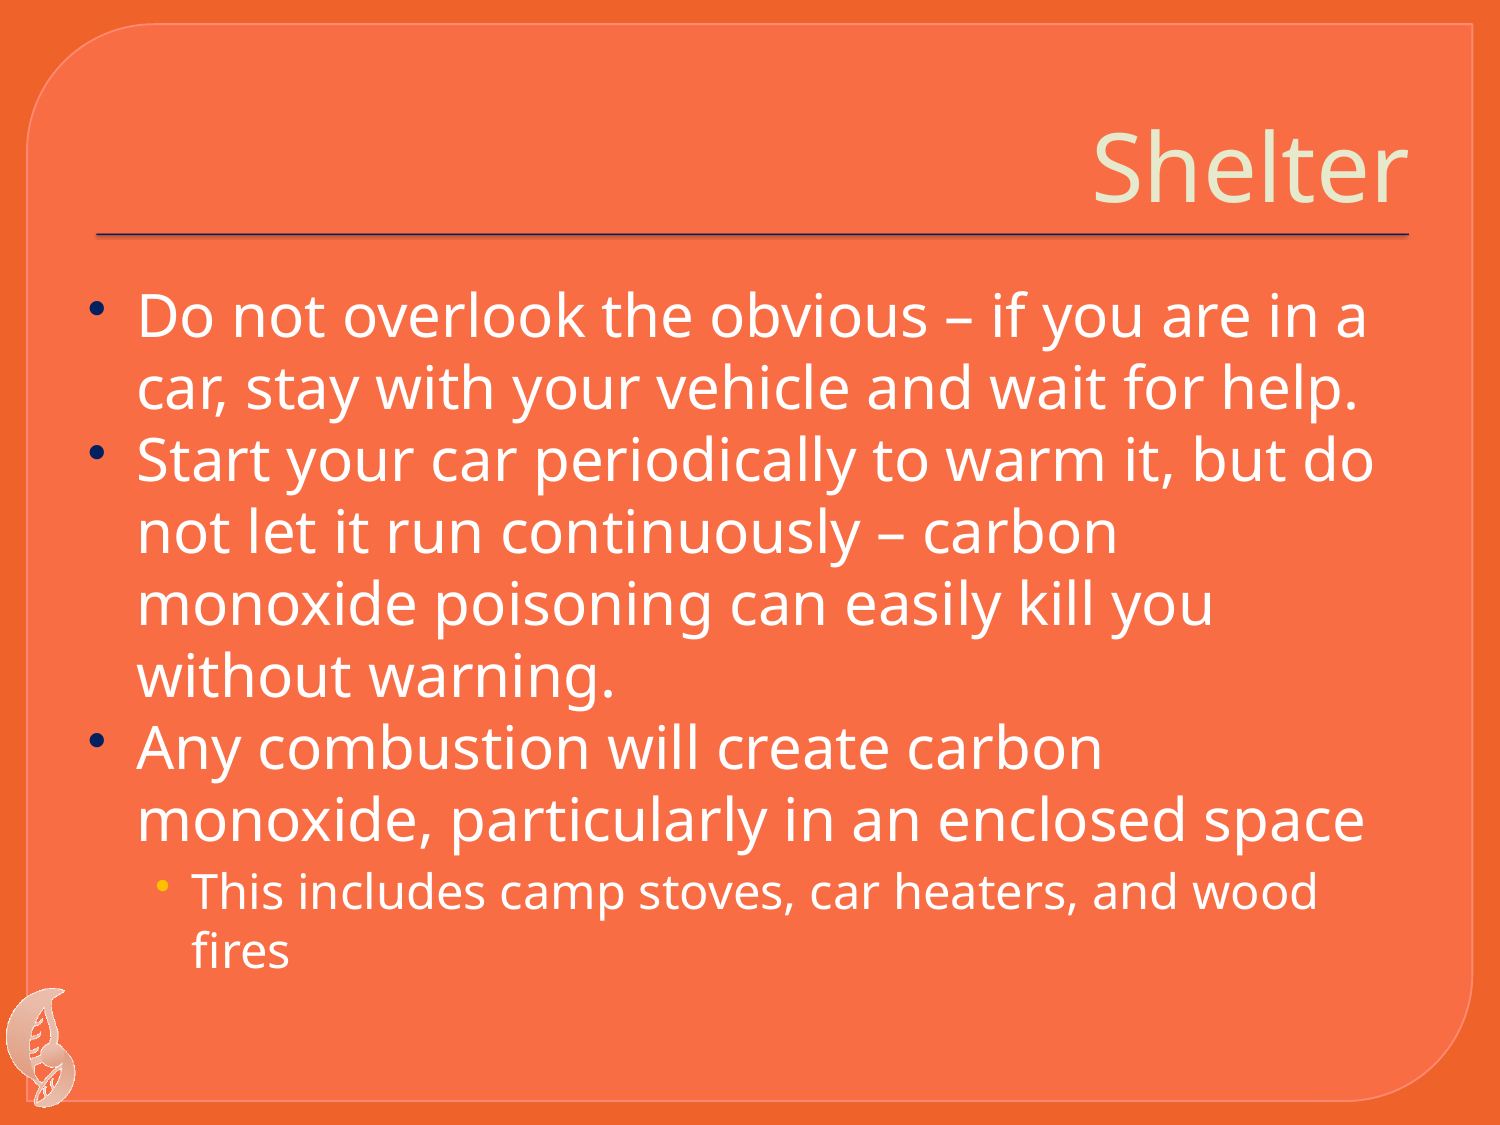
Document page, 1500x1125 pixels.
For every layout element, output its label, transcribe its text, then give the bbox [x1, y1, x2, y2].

title Shelter [75, 41, 1425, 230]
list Do not overlook the obvious – if you are in a car, stay with your vehicle and wait for help. Start your car periodically to warm it, but do not let it run continuously – carbon monoxide poisoning can easily kill you without warning. Any combustion will create carbon monoxide, particularly in an enclosed space This includes camp stoves, car heaters, and wood fires [75, 270, 1425, 1063]
